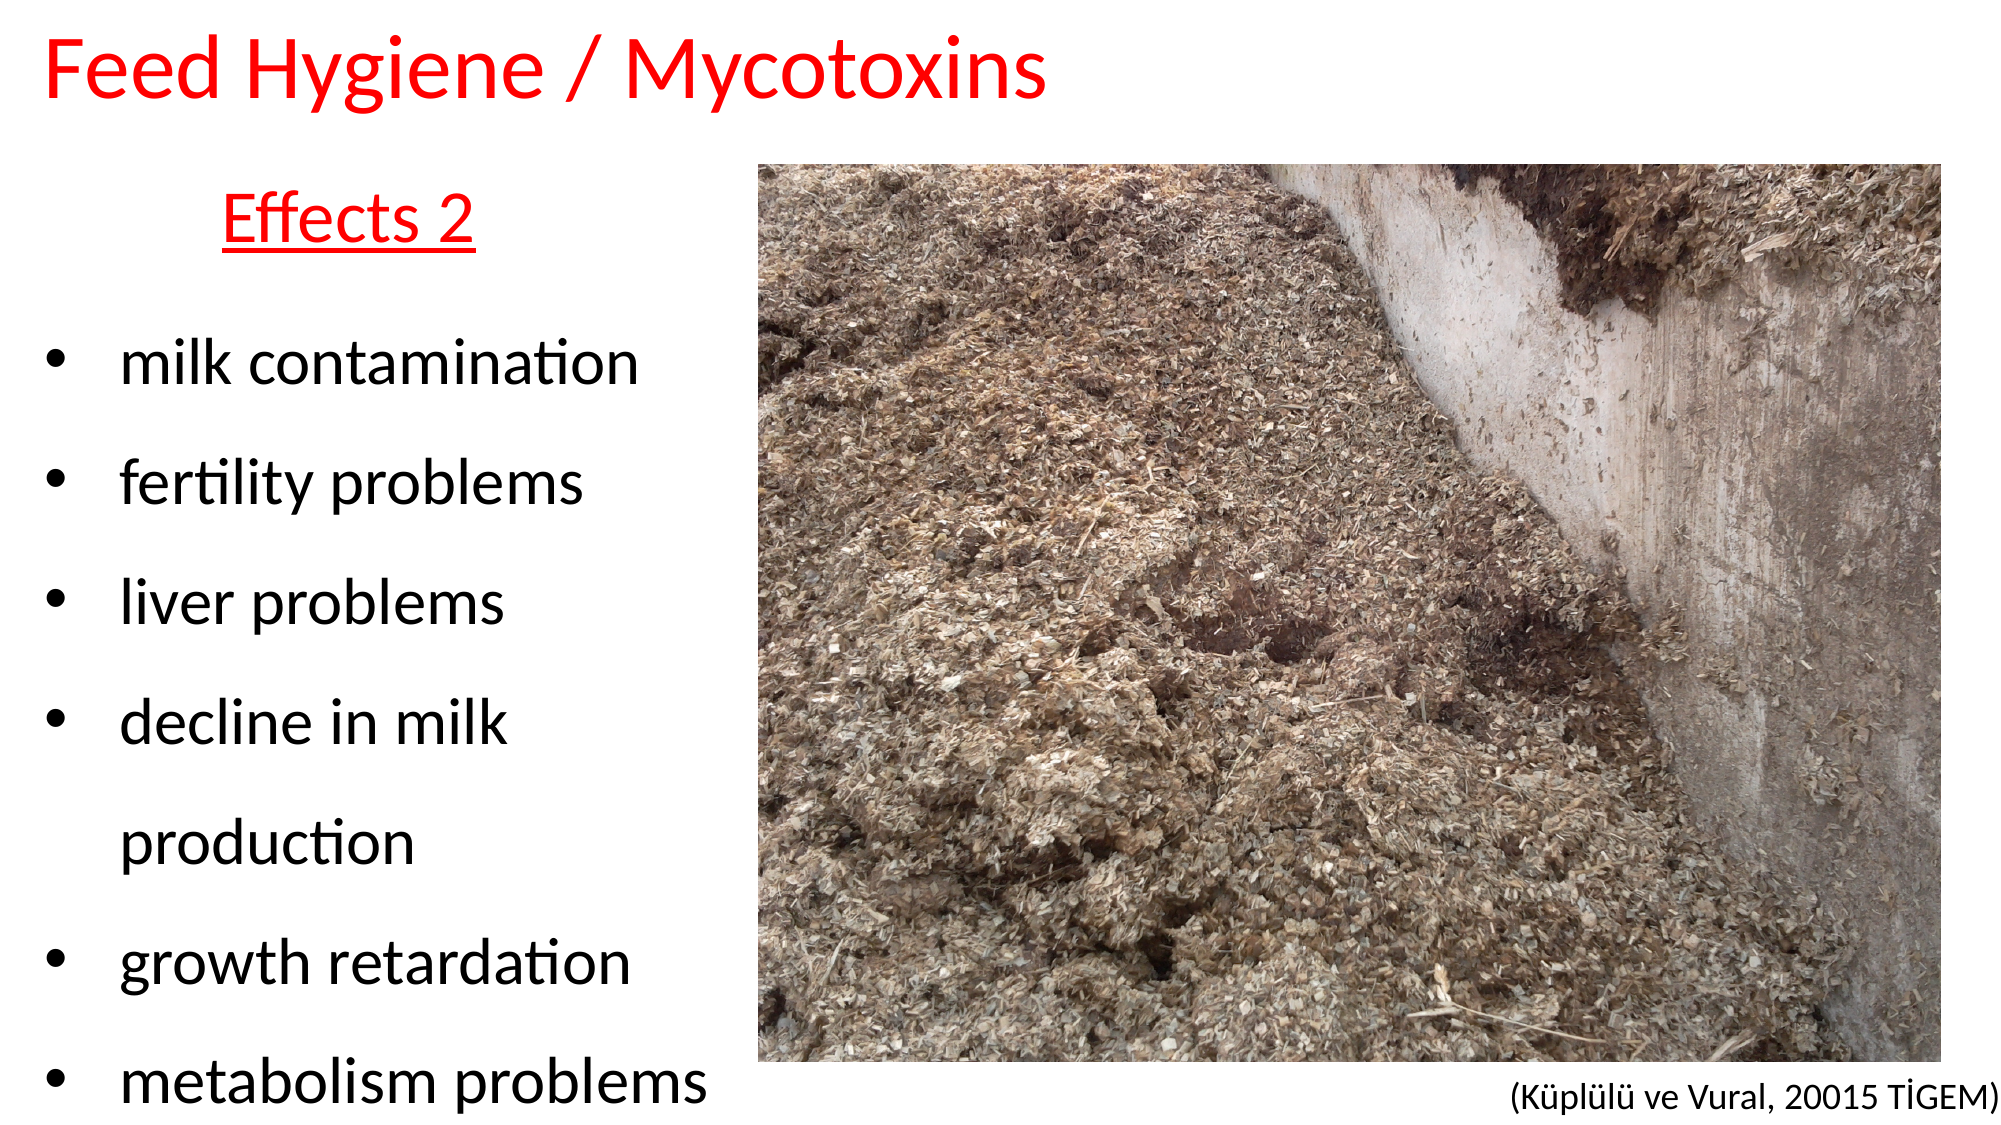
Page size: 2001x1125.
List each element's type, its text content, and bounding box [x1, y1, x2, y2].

text_box (Küplülü ve Vural, 20015 TİGEM) [1494, 1064, 2000, 1125]
text_box Effects 2 [206, 160, 492, 266]
text_box milk contamination fertility problems liver problems decline in milk production growth retardation metabolism problems [29, 270, 749, 1125]
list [758, 164, 1941, 1063]
text_box Feed Hygiene / Mycotoxins [29, 0, 1066, 125]
